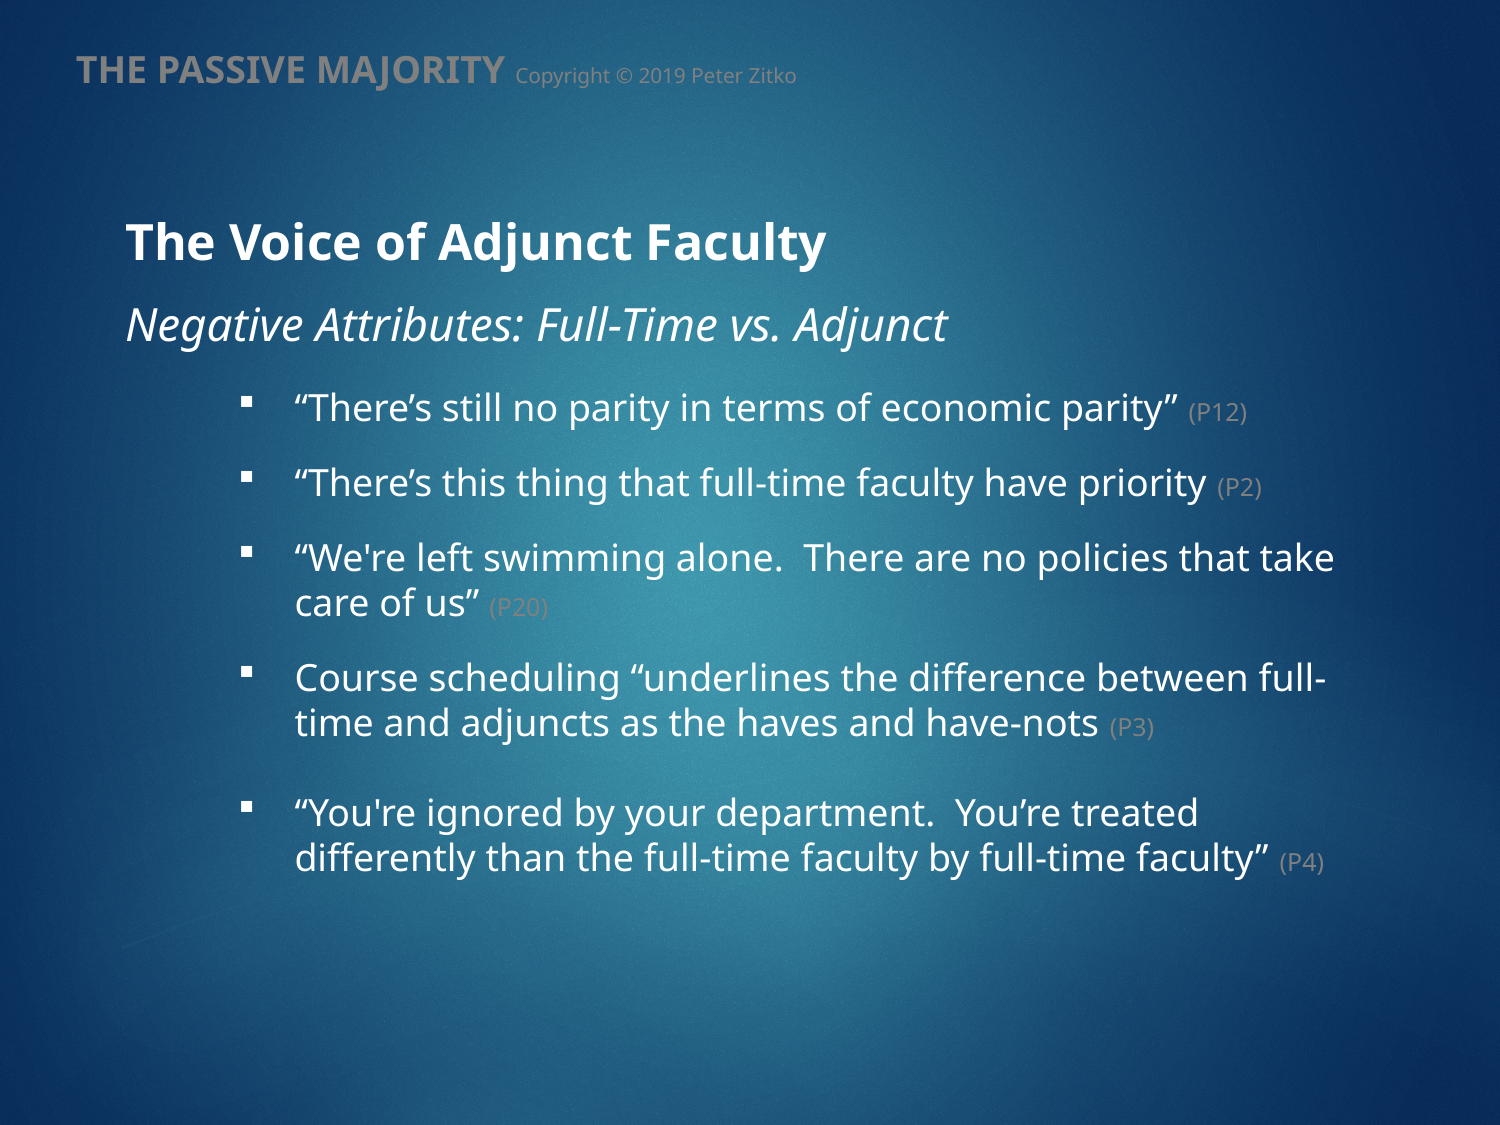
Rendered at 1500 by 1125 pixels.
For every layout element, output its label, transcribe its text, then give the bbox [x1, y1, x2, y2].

text_box The Voice of Adjunct Faculty Negative Attributes: Full-Time vs. Adjunct “There’s still no parity in terms of economic parity” (P12) “There’s this thing that full-time faculty have priority (P2) “We're left swimming alone. There are no policies that take care of us” (P20) Course scheduling “underlines the difference between full-time and adjuncts as the haves and have-nots (P3) “You're ignored by your department. You’re treated differently than the full-time faculty by full-time faculty” (P4) [110, 203, 1390, 887]
text_box THE PASSIVE MAJORITY Copyright © 2019 Peter Zitko [60, 38, 1258, 106]
